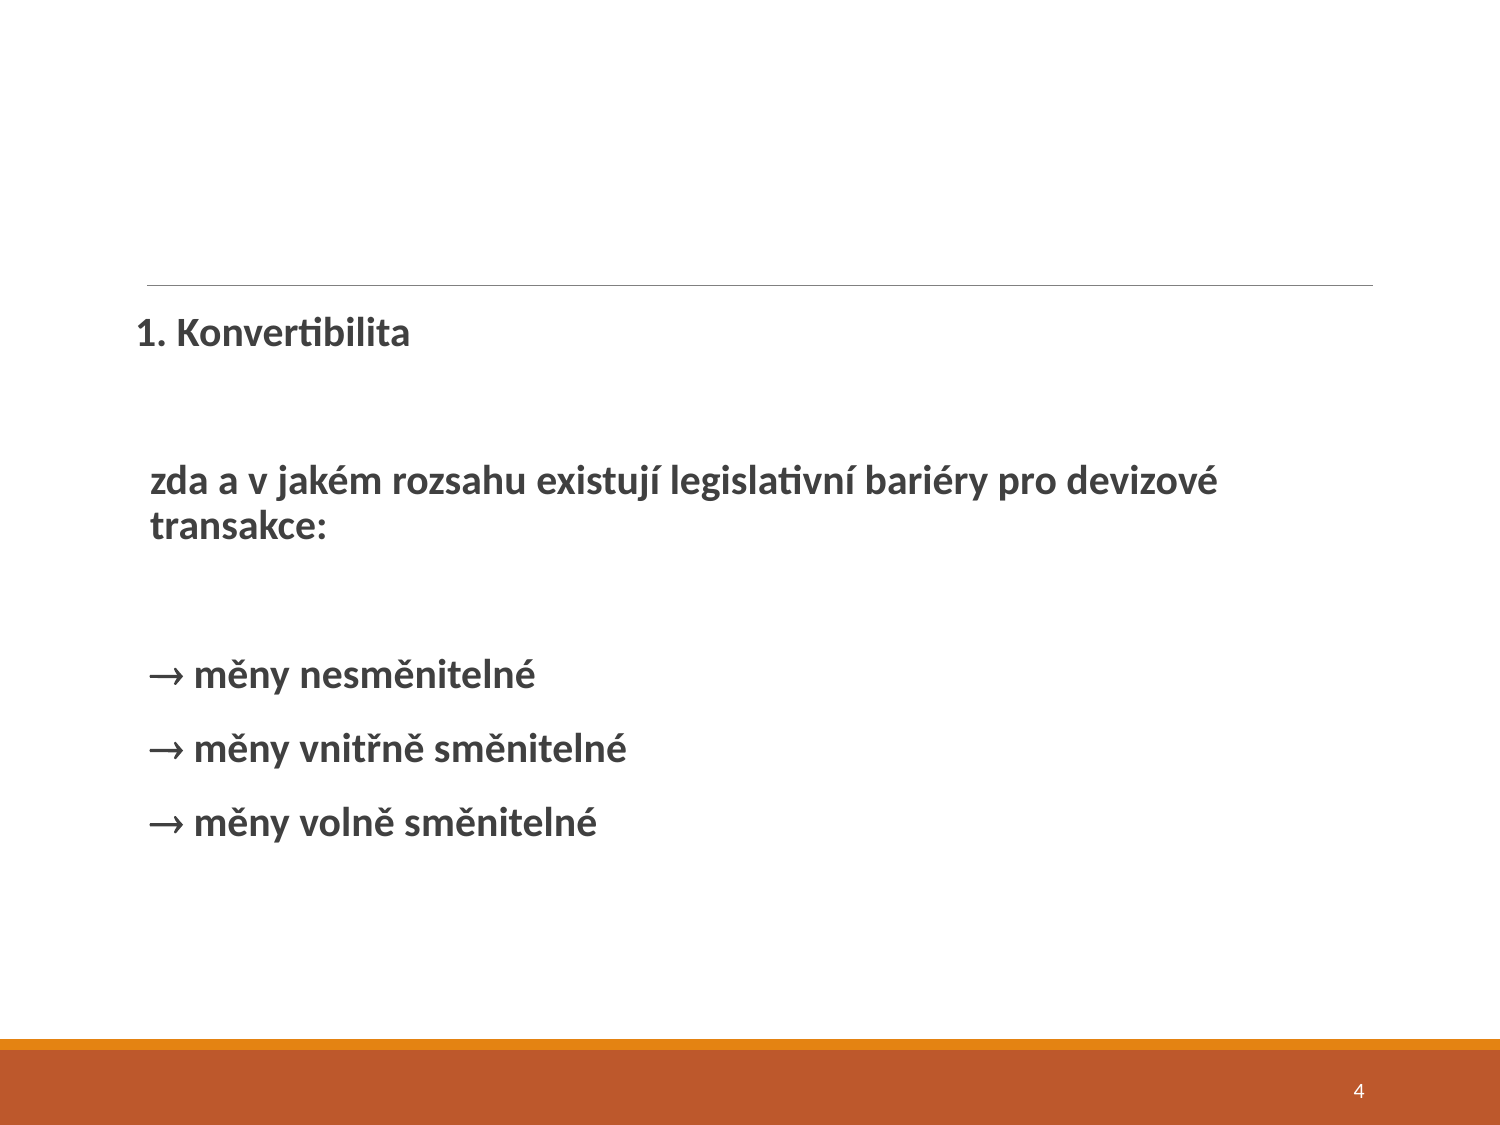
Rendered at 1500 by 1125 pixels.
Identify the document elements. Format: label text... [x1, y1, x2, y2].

slide_number 4 [1218, 1059, 1380, 1120]
list 1. Konvertibilita zda a v jakém rozsahu existují legislativní bariéry pro devizové transakce:  měny nesměnitelné  měny vnitřně směnitelné  měny volně směnitelné [135, 302, 1373, 963]
